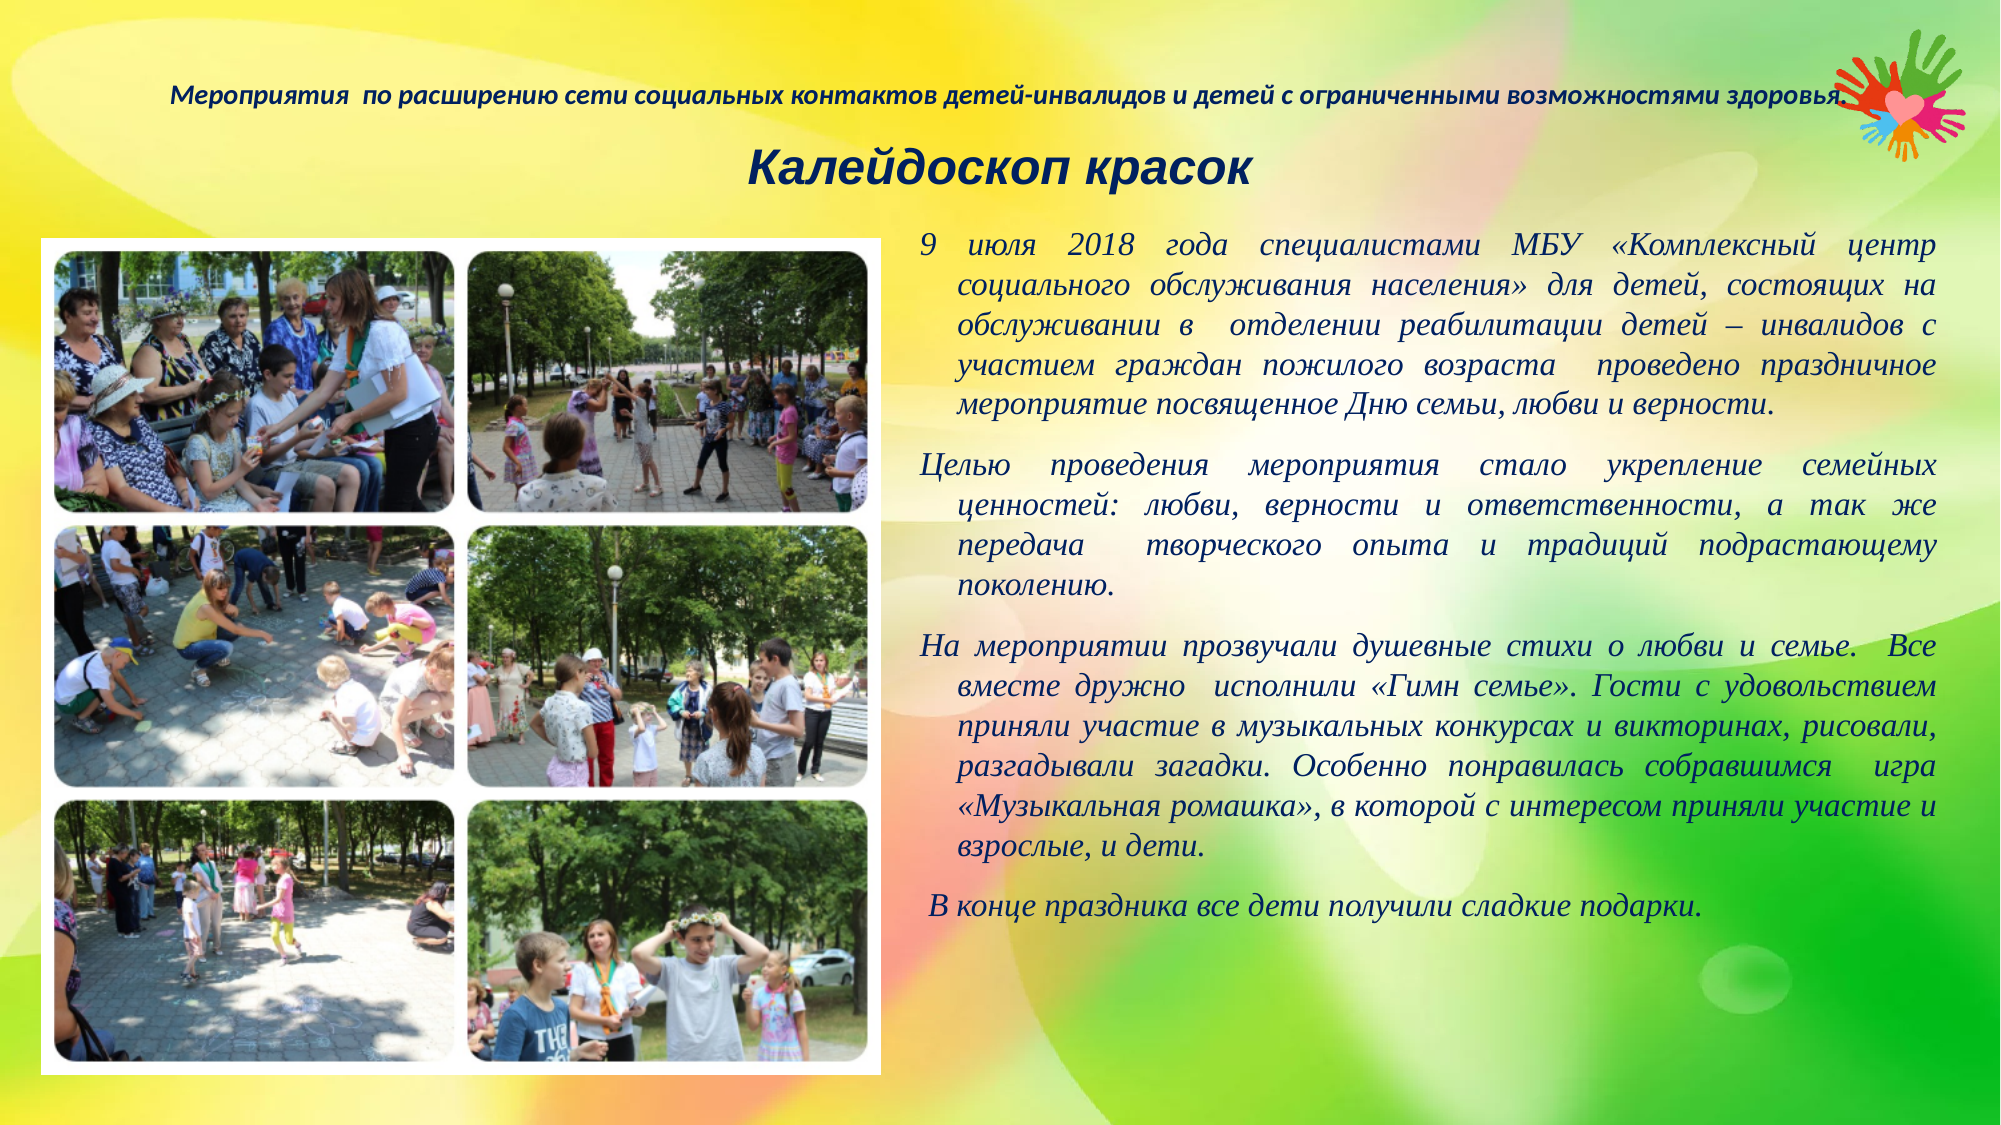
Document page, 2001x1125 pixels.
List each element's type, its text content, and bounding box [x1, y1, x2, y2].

picture [0, 0, 2001, 1125]
text_box Мероприятия по расширению сети социальных контактов детей-инвалидов и детей с ограниченными возможностями здоровья. [75, 28, 1895, 142]
title Калейдоскоп красок [137, 142, 1863, 278]
list 9 июля 2018 года специалистами МБУ «Комплексный центр социального обслуживания населения» для детей, состоящих на обслуживании в отделении реабилитации детей – инвалидов с участием граждан пожилого возраста проведено праздничное мероприятие посвященное Дню семьи, любви и верности. Целью проведения мероприятия стало укрепление семейных ценностей: любви, верности и ответственности, а так же передача творческого опыта и традиций подрастающему поколению. На мероприятии прозвучали душевные стихи о любви и семье. Все вместе дружно исполнили «Гимн семье». Гости с удовольствием приняли участие в музыкальных конкурсах и викторинах, рисовали, разгадывали загадки. Особенно понравилась собравшимся игра «Музыкальная ромашка», в которой с интересом приняли участие и взрослые, и дети. В конце праздника все дети получили сладкие подарки. [904, 214, 1954, 1014]
